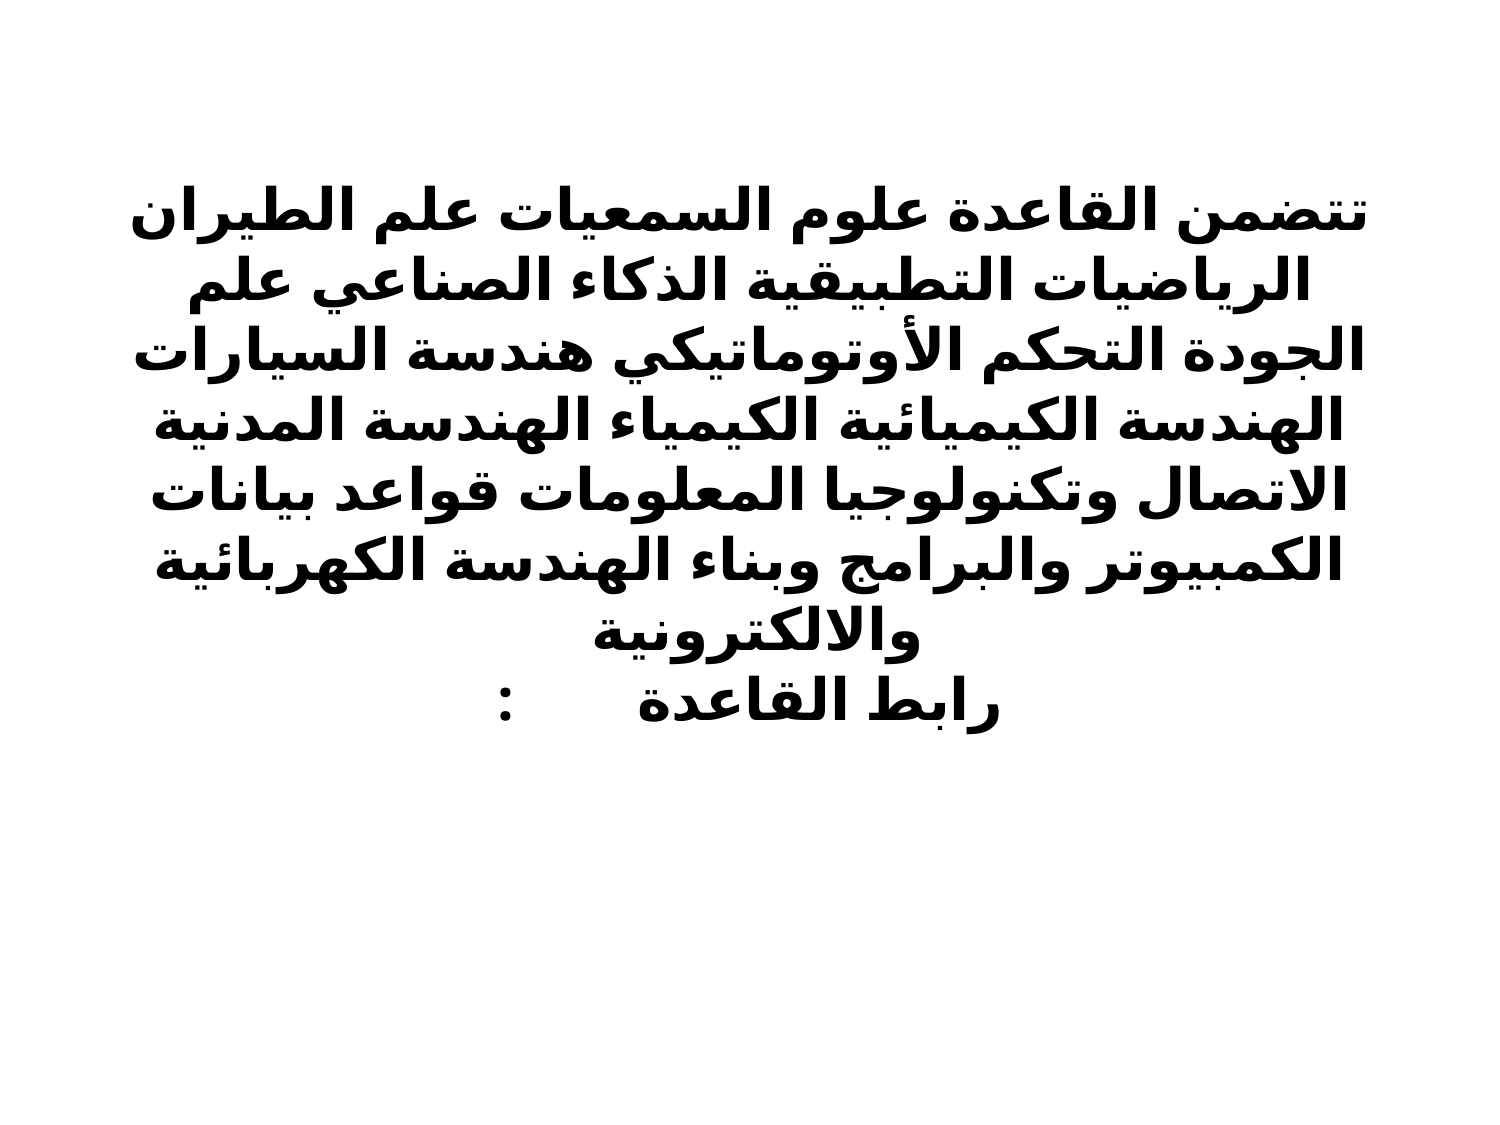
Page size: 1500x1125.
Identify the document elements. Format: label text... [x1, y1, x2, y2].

title تتضمن القاعدة علوم السمعيات علم الطيران الرياضيات التطبيقية الذكاء الصناعي علم الجودة التحكم الأوتوماتيكي هندسة السيارات الهندسة الكيميائية الكيمياء الهندسة المدنية الاتصال وتكنولوجيا المعلومات قواعد بيانات الكمبيوتر والبرامج وبناء الهندسة الكهربائية والالكترونية رابط القاعدة : http://vnweb.hwwilsonweb.com/hww/getStartPage.jhtml;hwwilsonid=UL0YFPJZXCTVZQA3DIOSFGGADUNGIIV0?_DARGS=/hww/jumpstart.jhtml [75, 45, 1425, 1075]
